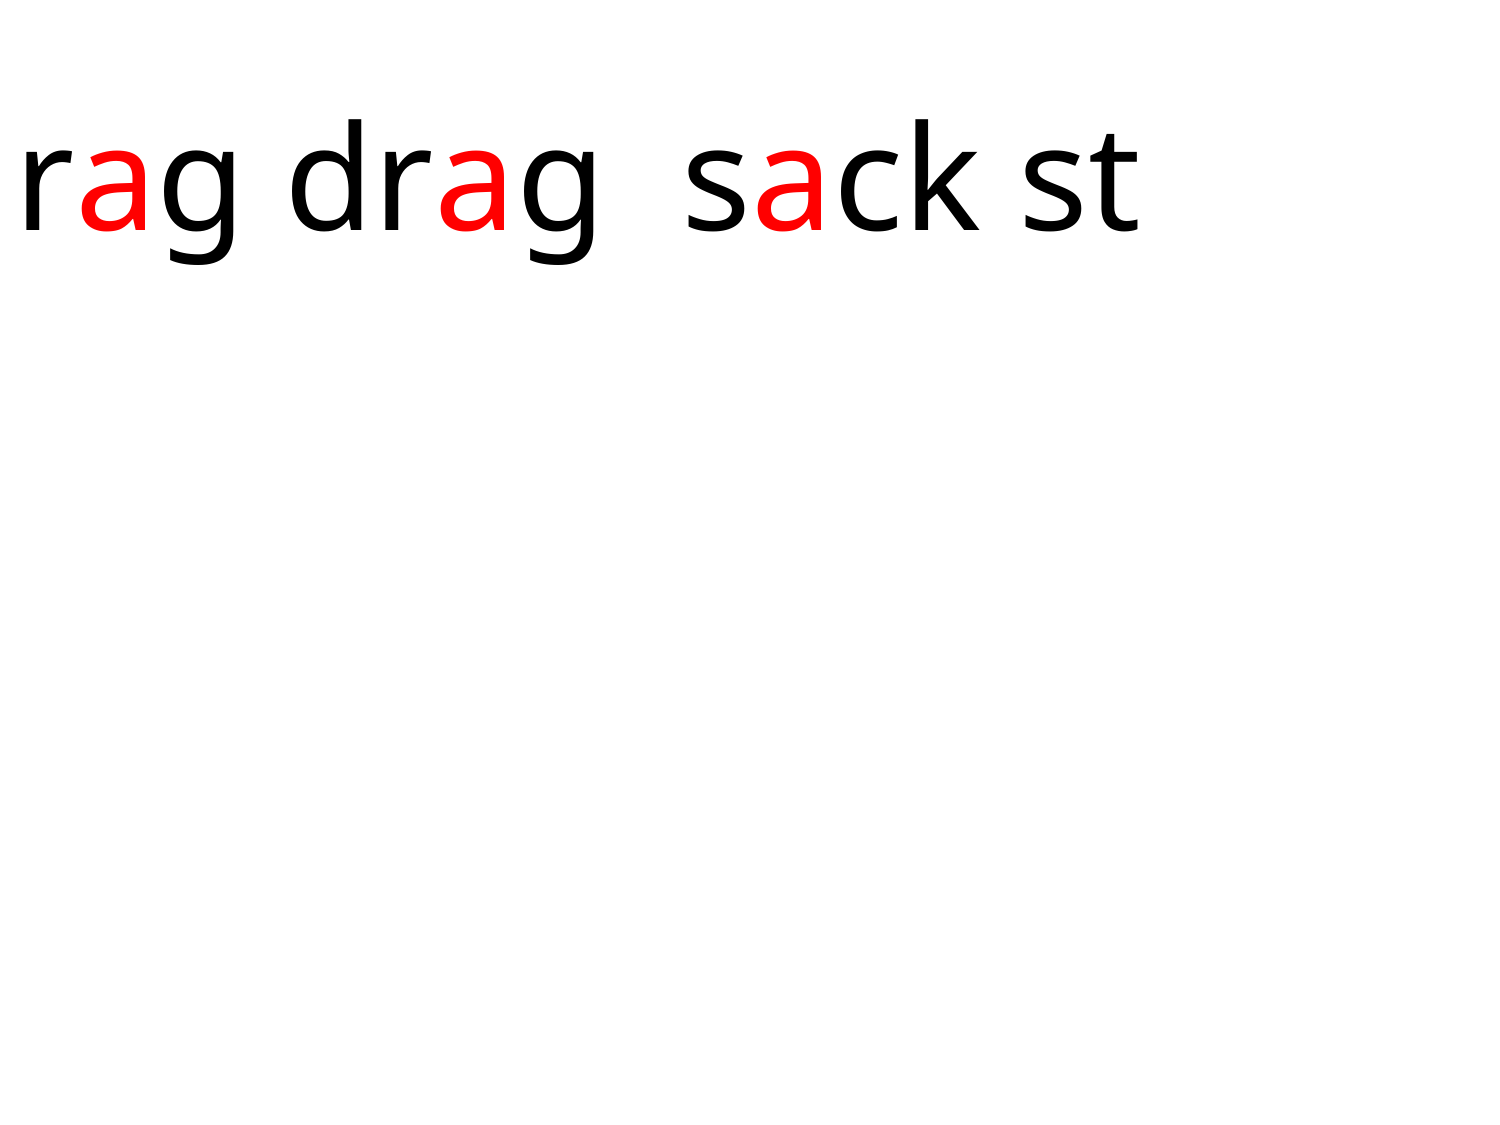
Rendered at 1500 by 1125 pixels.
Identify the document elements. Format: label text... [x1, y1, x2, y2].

text_box rag drag sack st [0, 77, 1500, 442]
